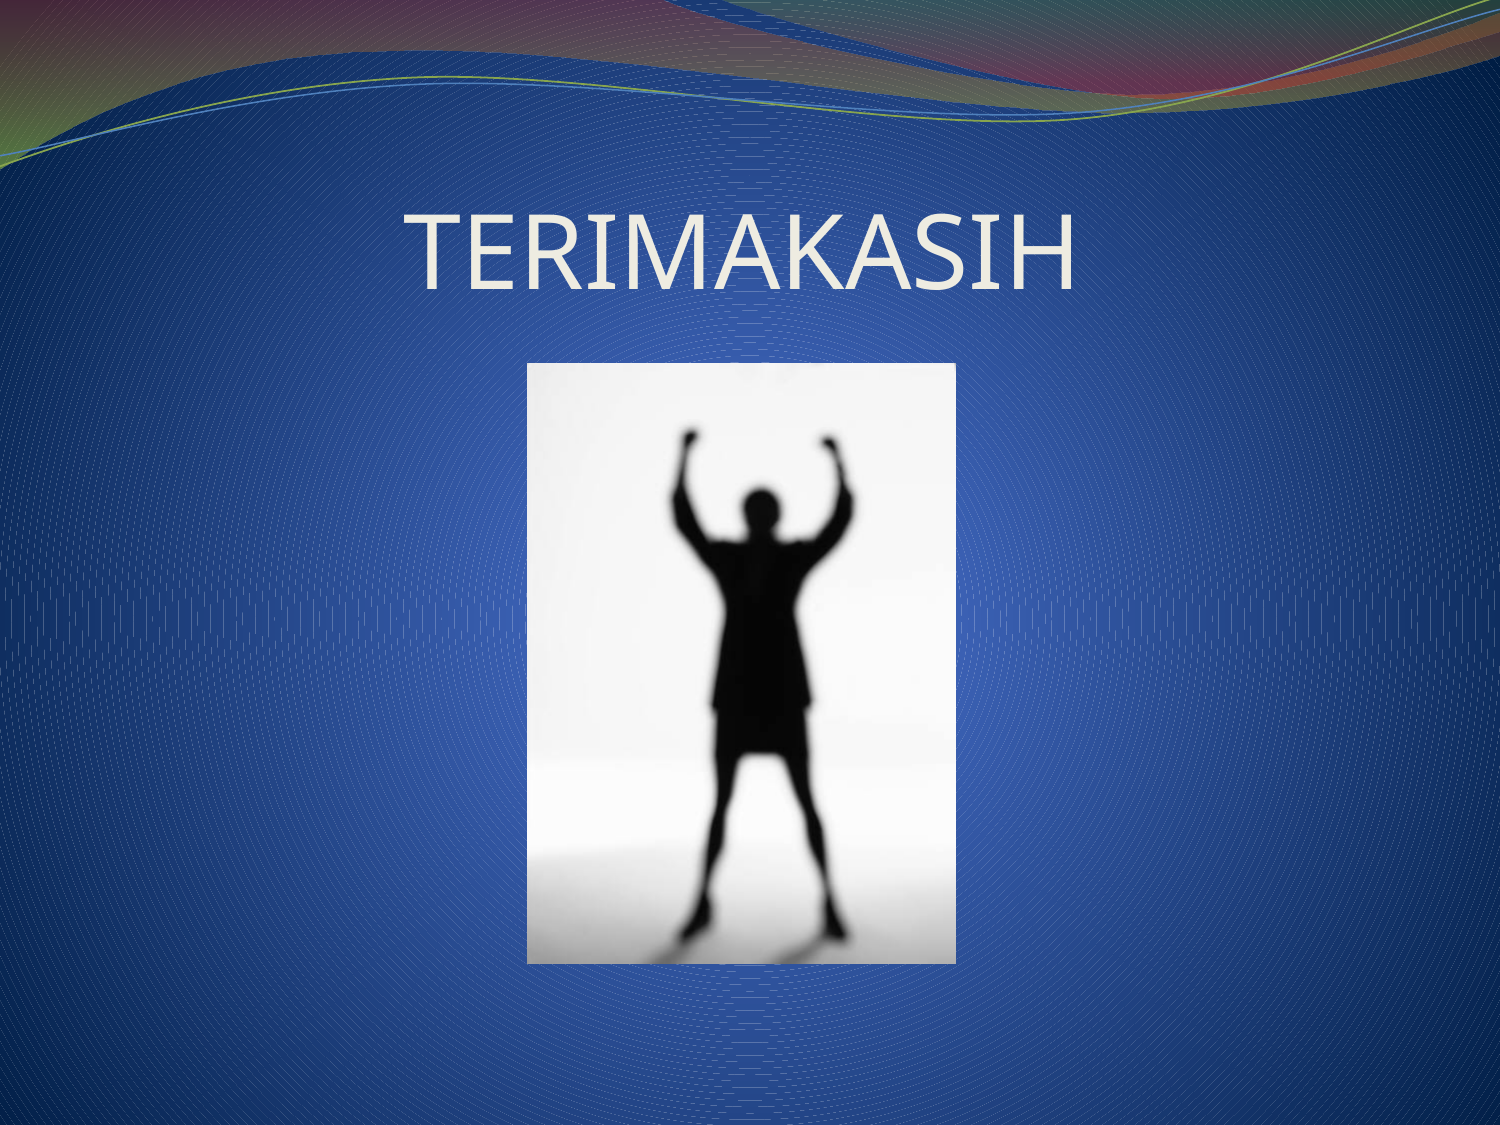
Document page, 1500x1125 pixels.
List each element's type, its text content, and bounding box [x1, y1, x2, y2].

picture [527, 362, 956, 964]
title TERIMAKASIH [75, 115, 1438, 1055]
